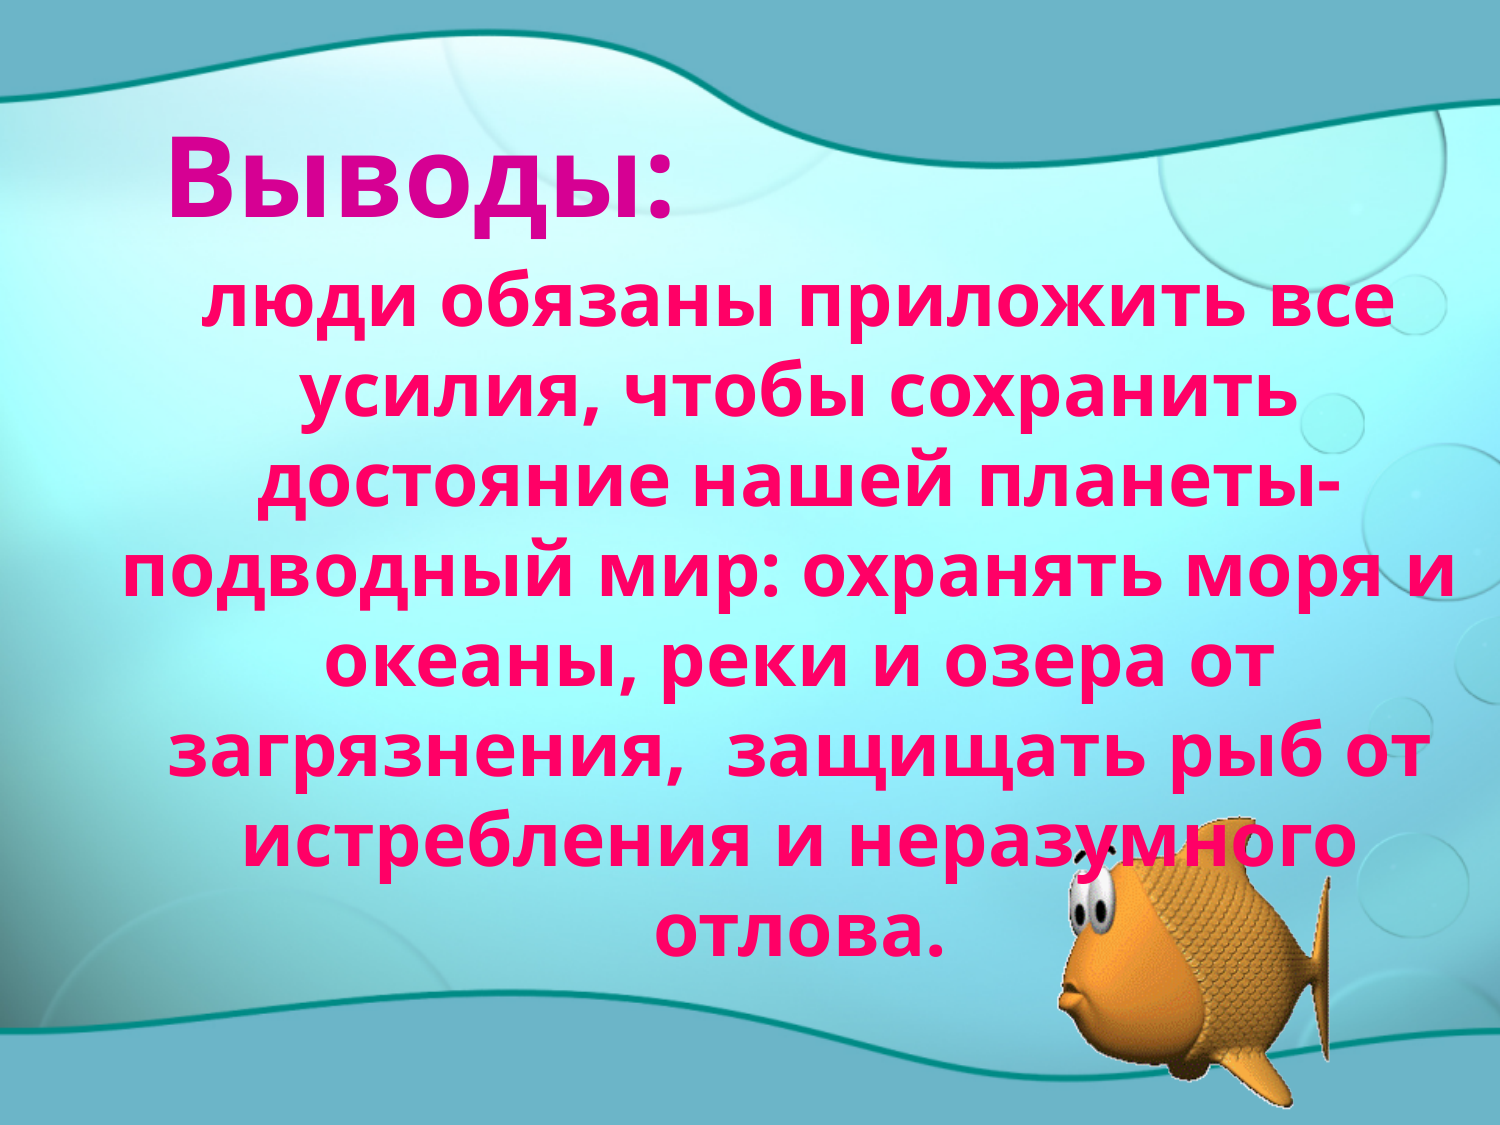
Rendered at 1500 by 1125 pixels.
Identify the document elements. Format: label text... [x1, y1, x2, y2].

title Выводы: [76, 77, 763, 268]
picture [0, 0, 1500, 1125]
subtitle люди обязаны приложить все усилия, чтобы сохранить достояние нашей планеты- подводный мир: охранять моря и океаны, реки и озера от загрязнения, защищать рыб от истребления и неразумного отлова. [100, 243, 1500, 1024]
